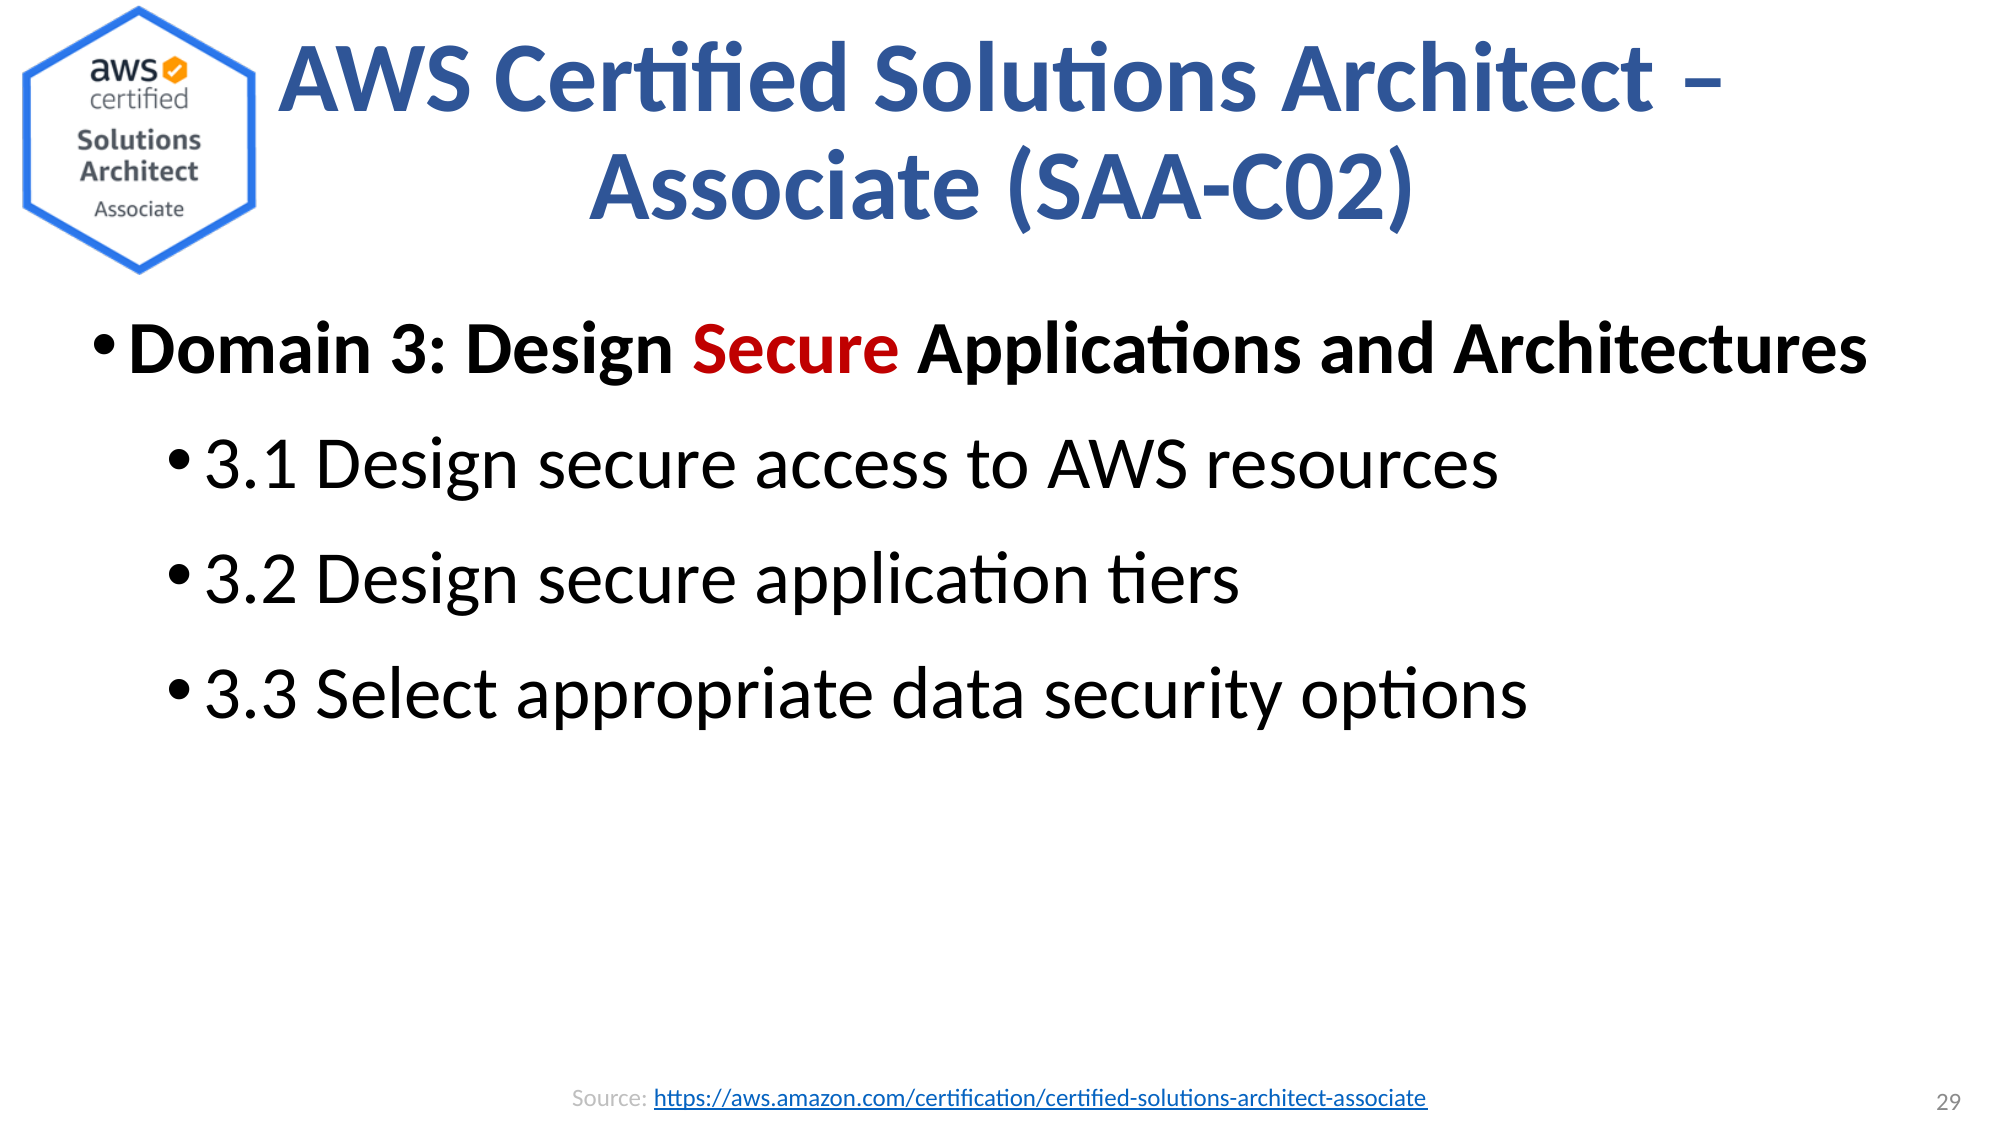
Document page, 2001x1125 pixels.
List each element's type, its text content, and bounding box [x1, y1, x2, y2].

list Domain 3: Design Secure Applications and Architectures 3.1 Design secure access to AWS resources 3.2 Design secure application tiers 3.3 Select appropriate data security options [76, 291, 1927, 1081]
title AWS Certified Solutions Architect – Associate (SAA-C02) [274, 38, 1927, 229]
slide_number 29 [1819, 1080, 1977, 1120]
picture [4, 5, 274, 275]
text_box Source: https://aws.amazon.com/certification/certified-solutions-architect-associate [236, 1074, 1764, 1119]
